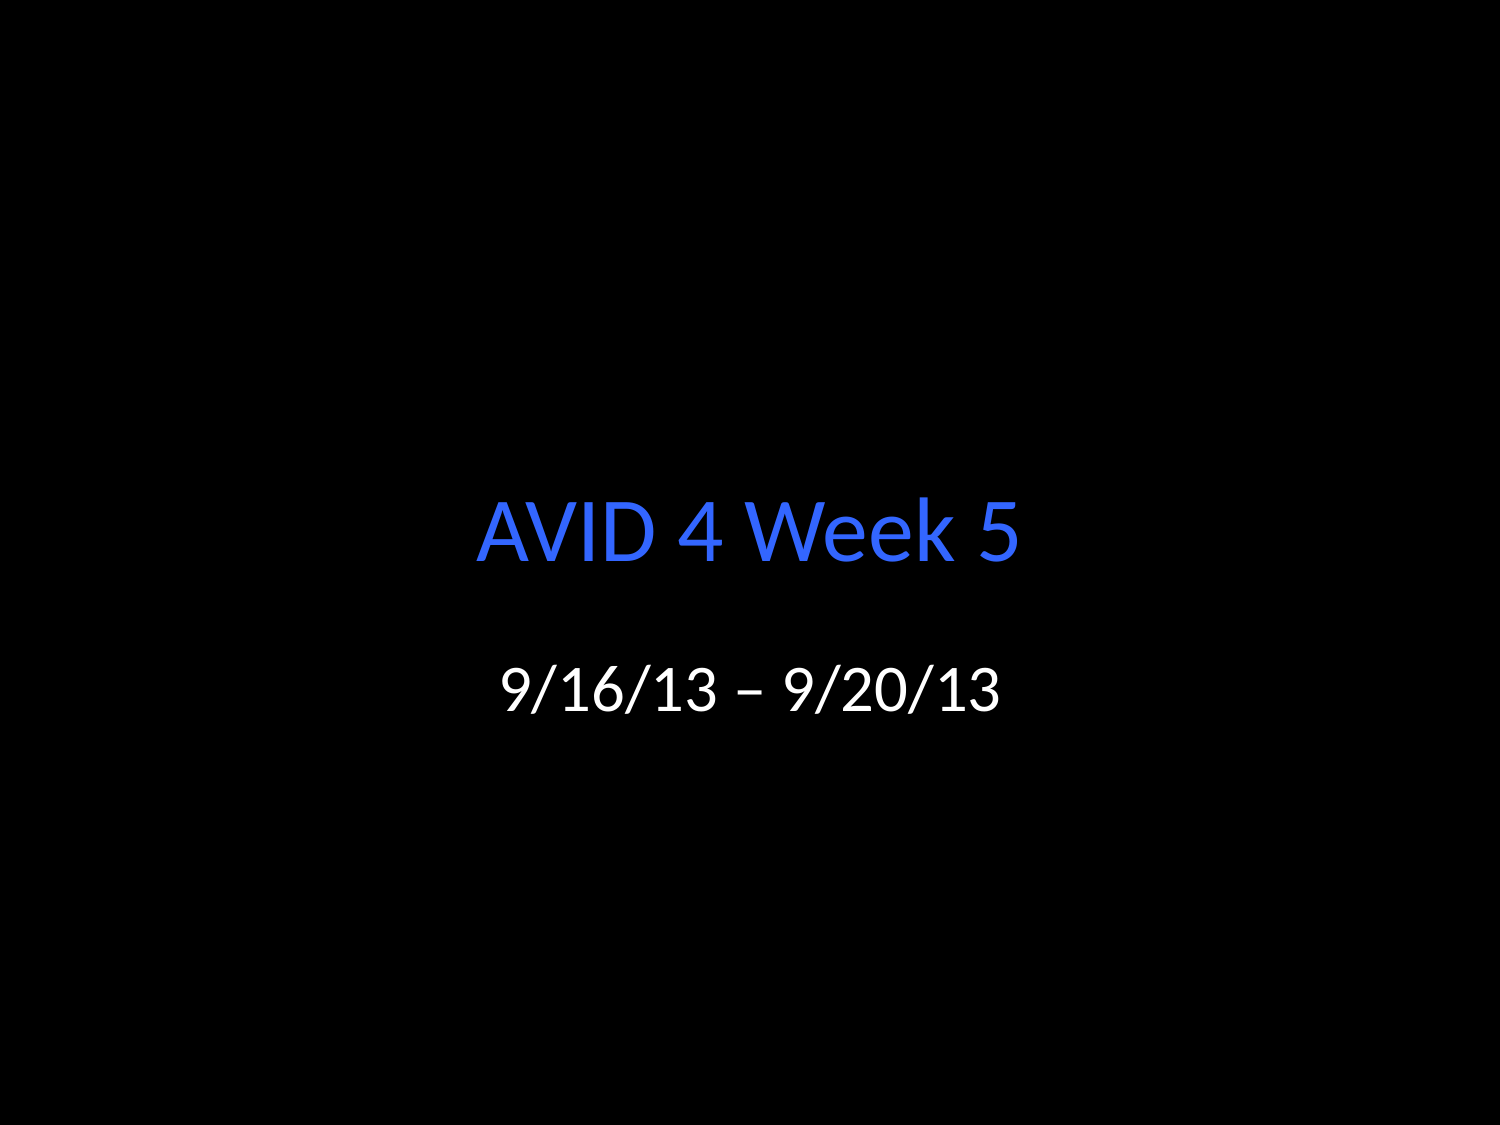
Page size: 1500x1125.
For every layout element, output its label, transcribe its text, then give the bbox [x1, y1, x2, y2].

subtitle 9/16/13 – 9/20/13 [225, 637, 1275, 925]
title AVID 4 Week 5 [112, 349, 1388, 591]
